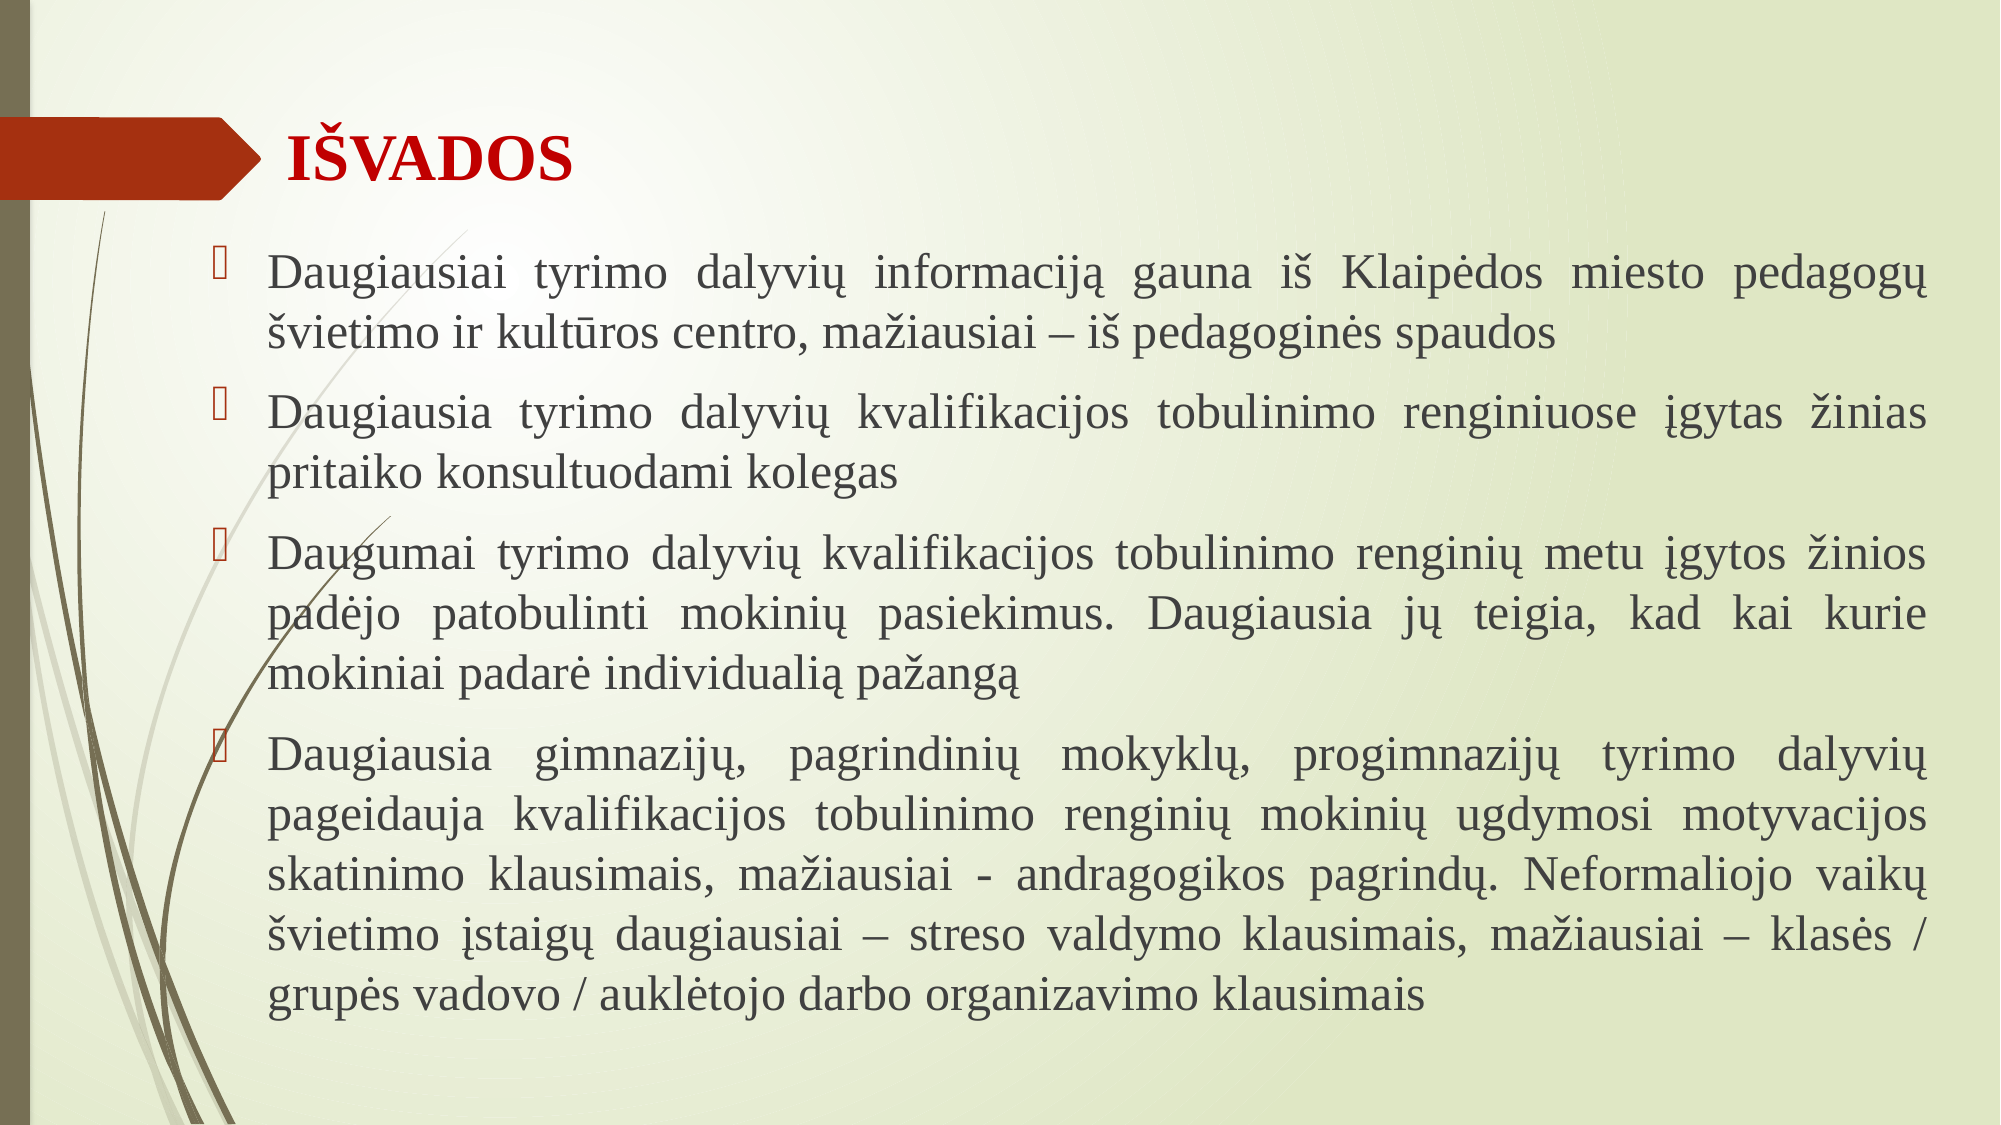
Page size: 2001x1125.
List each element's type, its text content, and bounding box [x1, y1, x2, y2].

list Daugiausiai tyrimo dalyvių informaciją gauna iš Klaipėdos miesto pedagogų švietimo ir kultūros centro, mažiausiai – iš pedagoginės spaudos Daugiausia tyrimo dalyvių kvalifikacijos tobulinimo renginiuose įgytas žinias pritaiko konsultuodami kolegas Daugumai tyrimo dalyvių kvalifikacijos tobulinimo renginių metu įgytos žinios padėjo patobulinti mokinių pasiekimus. Daugiausia jų teigia, kad kai kurie mokiniai padarė individualią pažangą Daugiausia gimnazijų, pagrindinių mokyklų, progimnazijų tyrimo dalyvių pageidauja kvalifikacijos tobulinimo renginių mokinių ugdymosi motyvacijos skatinimo klausimais, mažiausiai - andragogikos pagrindų. Neformaliojo vaikų švietimo įstaigų daugiausiai – streso valdymo klausimais, mažiausiai – klasės / grupės vadovo / auklėtojo darbo organizavimo klausimais [196, 230, 1945, 1093]
title IŠVADOS [271, 106, 1734, 230]
